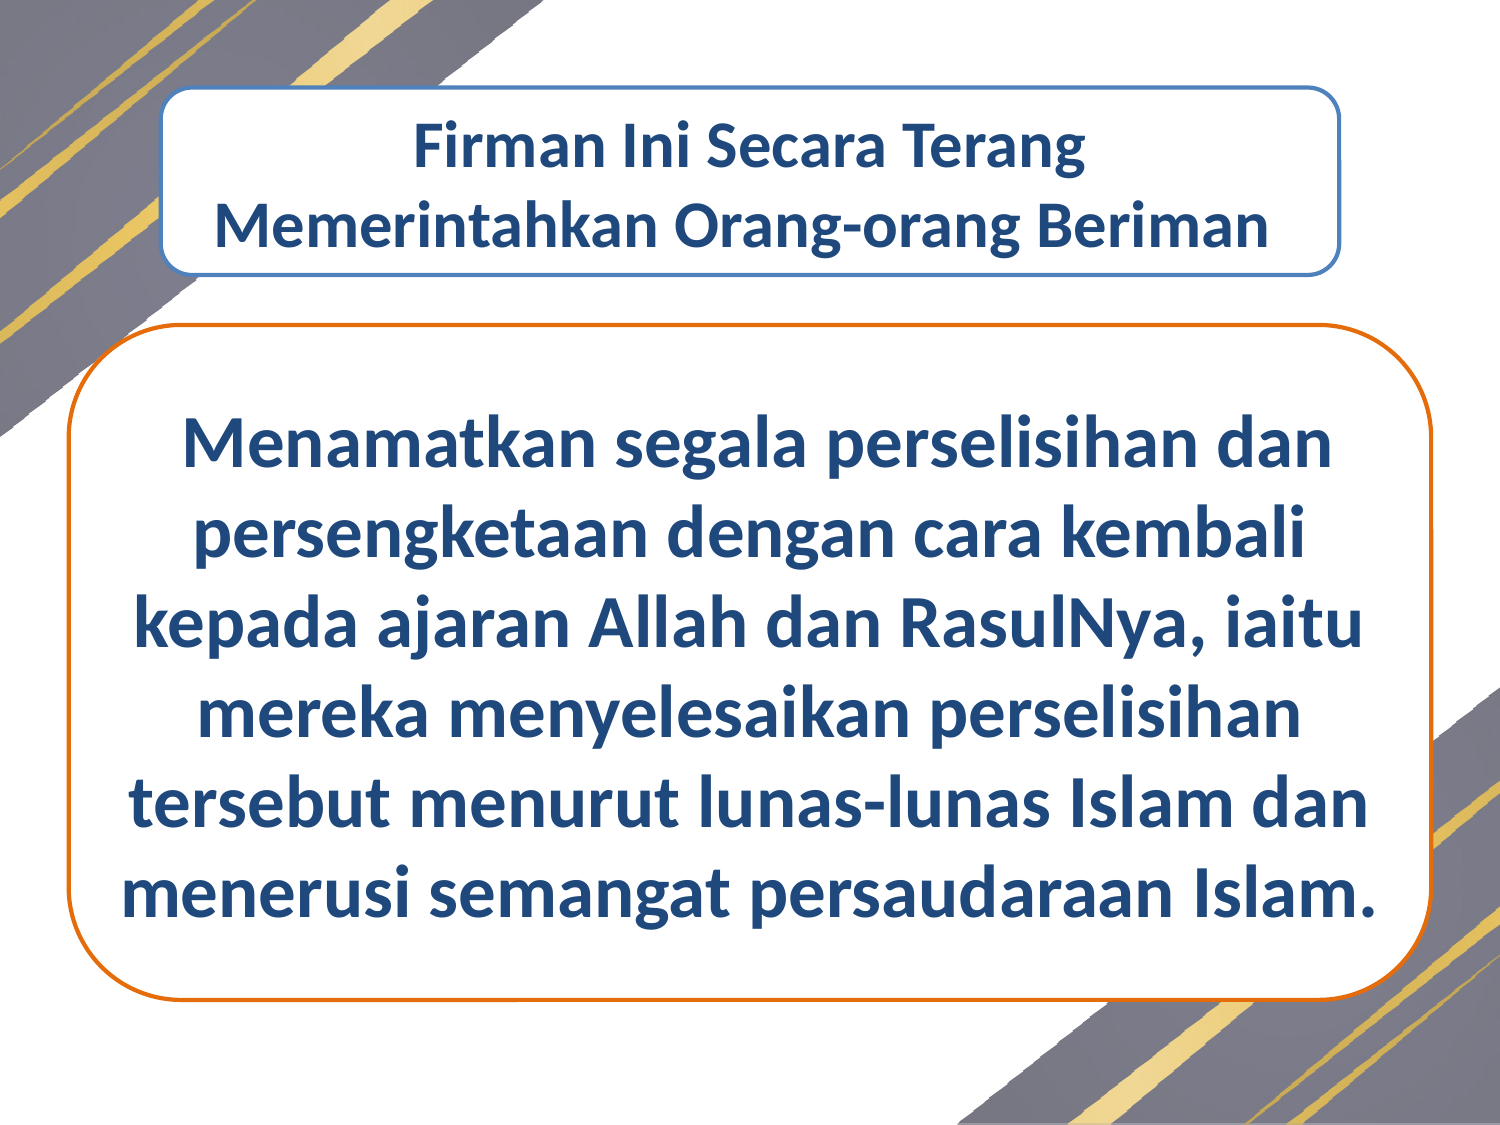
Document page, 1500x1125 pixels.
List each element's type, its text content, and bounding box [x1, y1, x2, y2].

text_box Firman Ini Secara Terang Memerintahkan Orang-orang Beriman [158, 85, 1342, 278]
text_box Menamatkan segala perselisihan dan persengketaan dengan cara kembali kepada ajaran Allah dan RasulNya, iaitu mereka menyelesaikan perselisihan tersebut menurut lunas-lunas Islam dan menerusi semangat persaudaraan Islam. [66, 322, 1434, 1003]
picture [0, 0, 1500, 1125]
